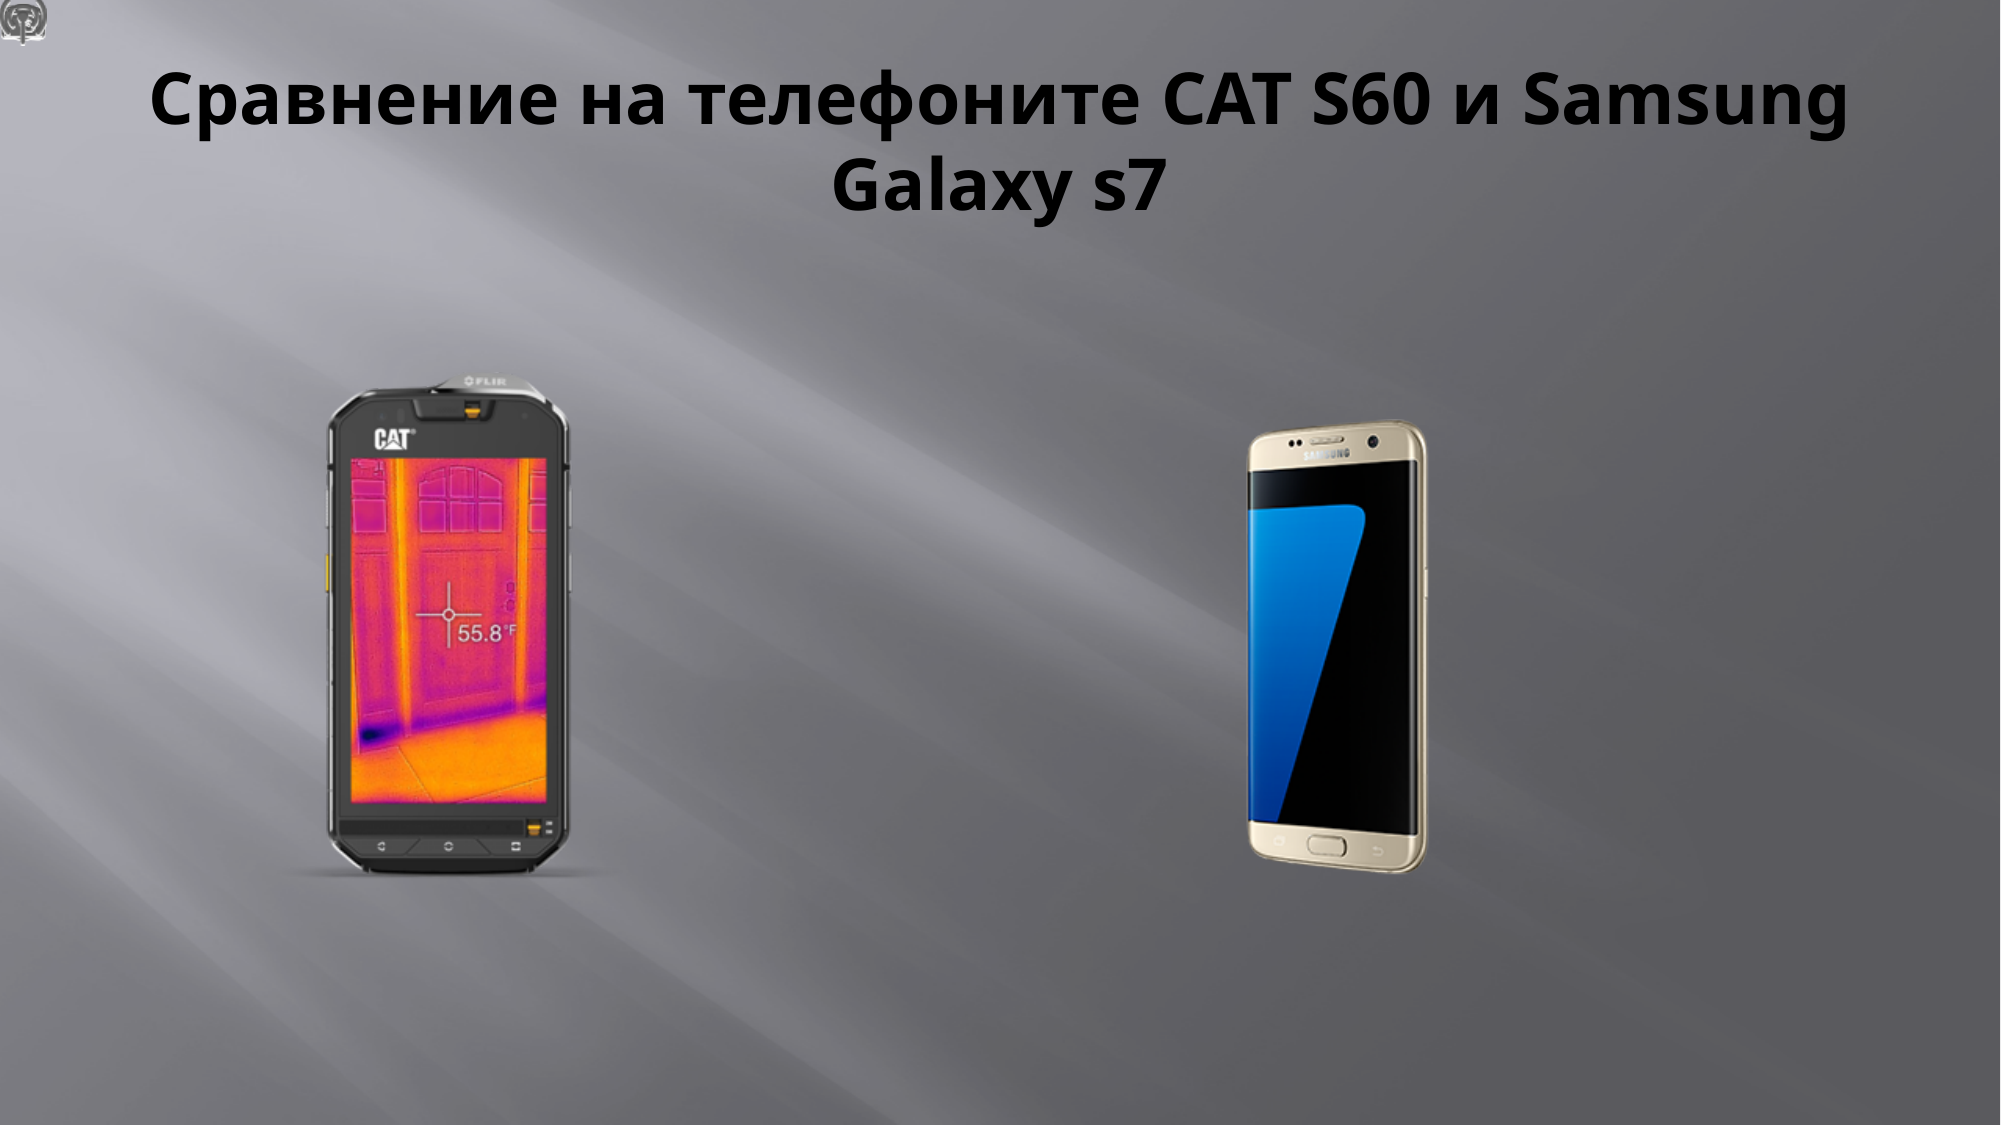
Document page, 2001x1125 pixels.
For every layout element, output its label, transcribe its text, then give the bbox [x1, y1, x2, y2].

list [175, 351, 723, 899]
title Сравнение на телефоните CAT S60 и Samsung Galaxy s7 [99, 45, 1900, 233]
picture [1095, 412, 1581, 882]
picture [0, 0, 48, 46]
